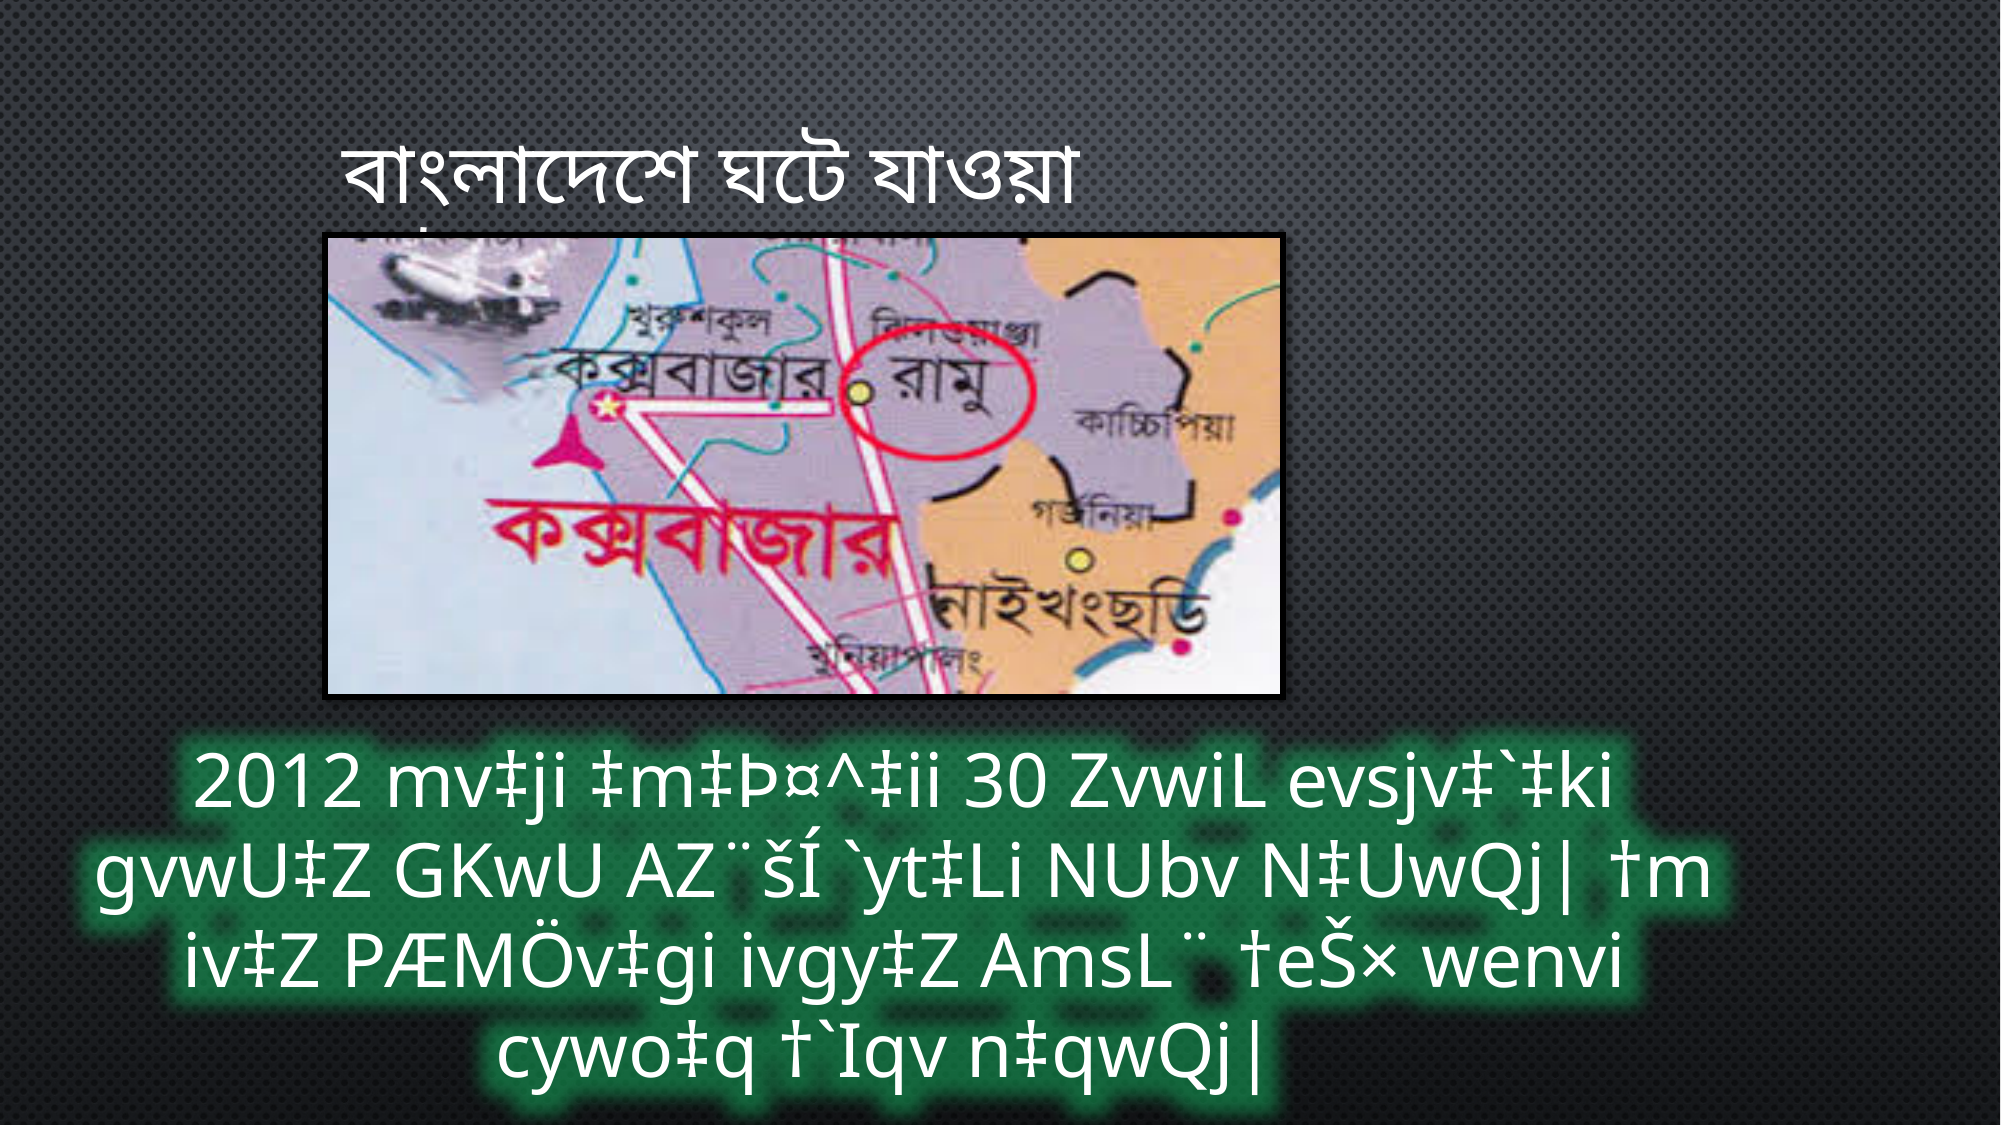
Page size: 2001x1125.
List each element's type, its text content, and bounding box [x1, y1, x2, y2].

text_box 2012 mv‡ji ‡m‡Þ¤^‡ii 30 ZvwiL evsjv‡`‡ki gvwU‡Z GKwU AZ¨šÍ `yt‡Li NUbv N‡UwQj| †m iv‡Z PÆMÖv‡gi ivgy‡Z AmsL¨ †eŠ× wenvi cywo‡q †`Iqv n‡qwQj| [50, 723, 1760, 1101]
text_box বাংলাদেশে ঘটে ‍যাওয়া সাইবার অপরাধ [327, 113, 1190, 230]
picture [327, 237, 1281, 694]
